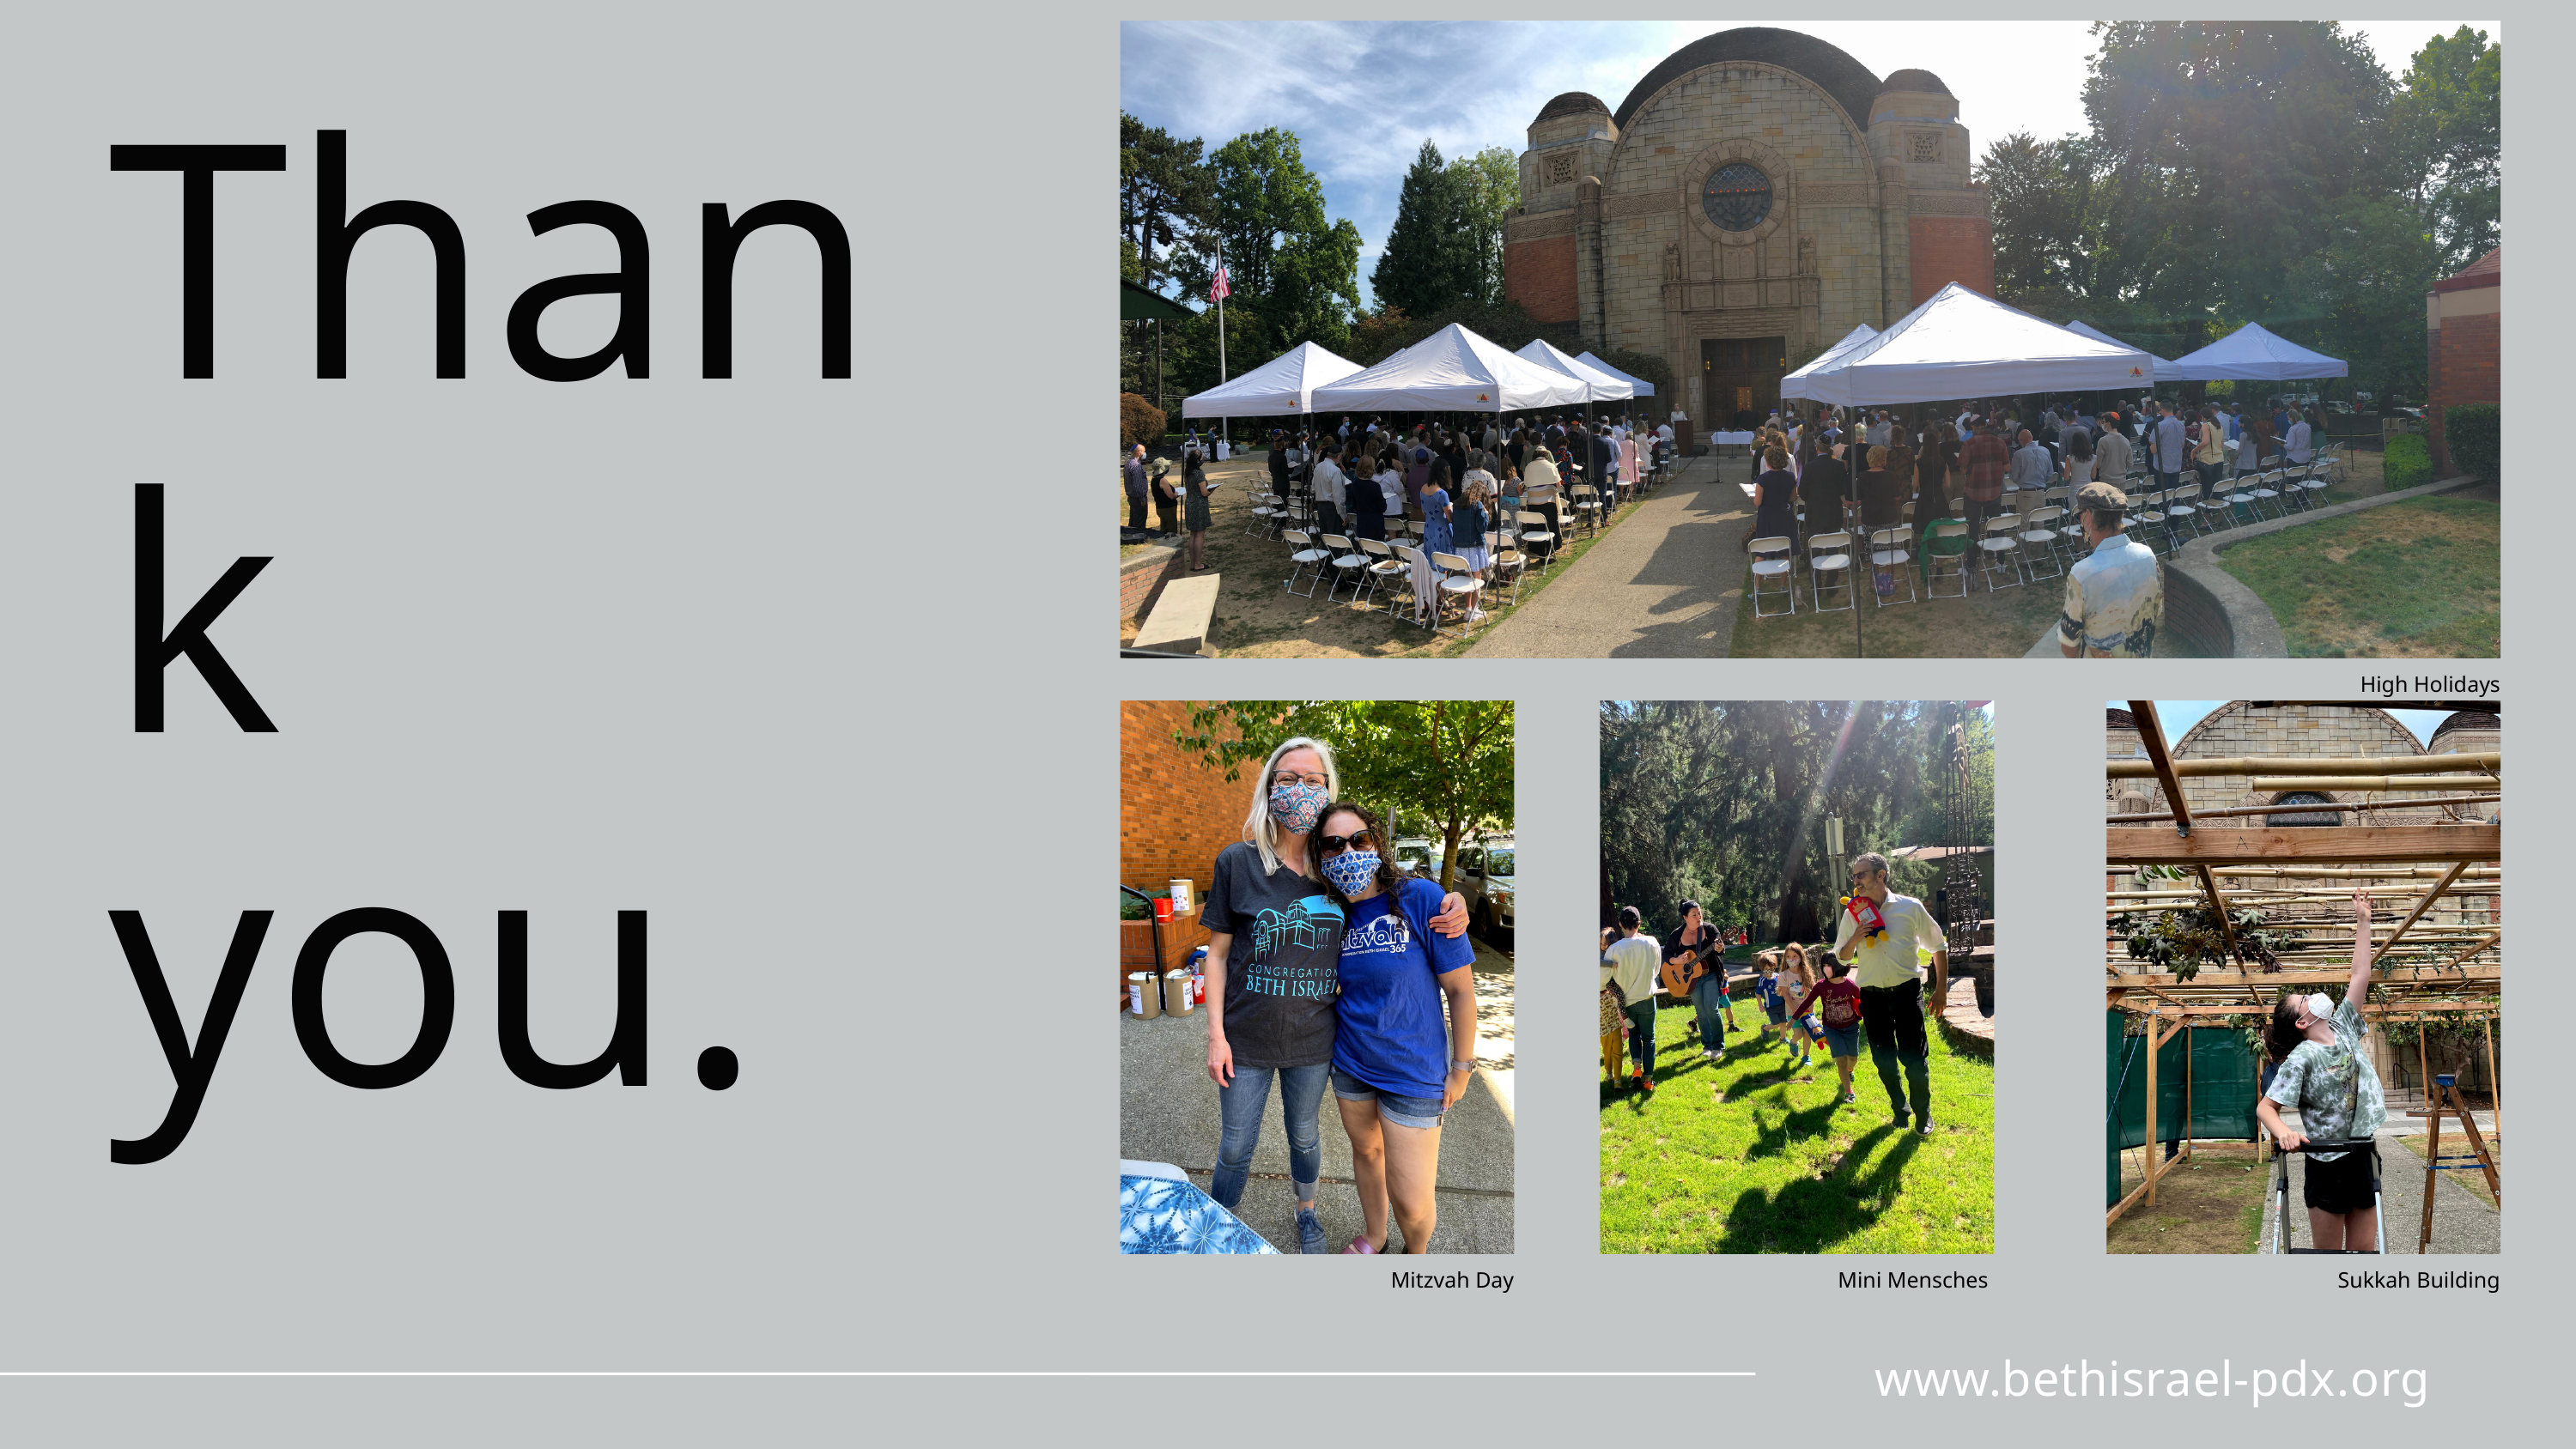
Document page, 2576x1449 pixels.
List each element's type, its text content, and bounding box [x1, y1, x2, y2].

text_box Mini Mensches [1515, 1262, 1995, 1292]
picture [1600, 700, 1995, 1254]
picture [1120, 700, 1515, 1254]
text_box www.bethisrael-pdx.org [1796, 1338, 2432, 1406]
text_box Thank you. [107, 90, 1006, 1152]
text_box High Holidays [1841, 668, 2501, 696]
picture [1120, 21, 2501, 659]
picture [2106, 700, 2501, 1254]
text_box Sukkah Building [1995, 1262, 2501, 1292]
text_box Mitzvah Day [855, 1262, 1515, 1292]
